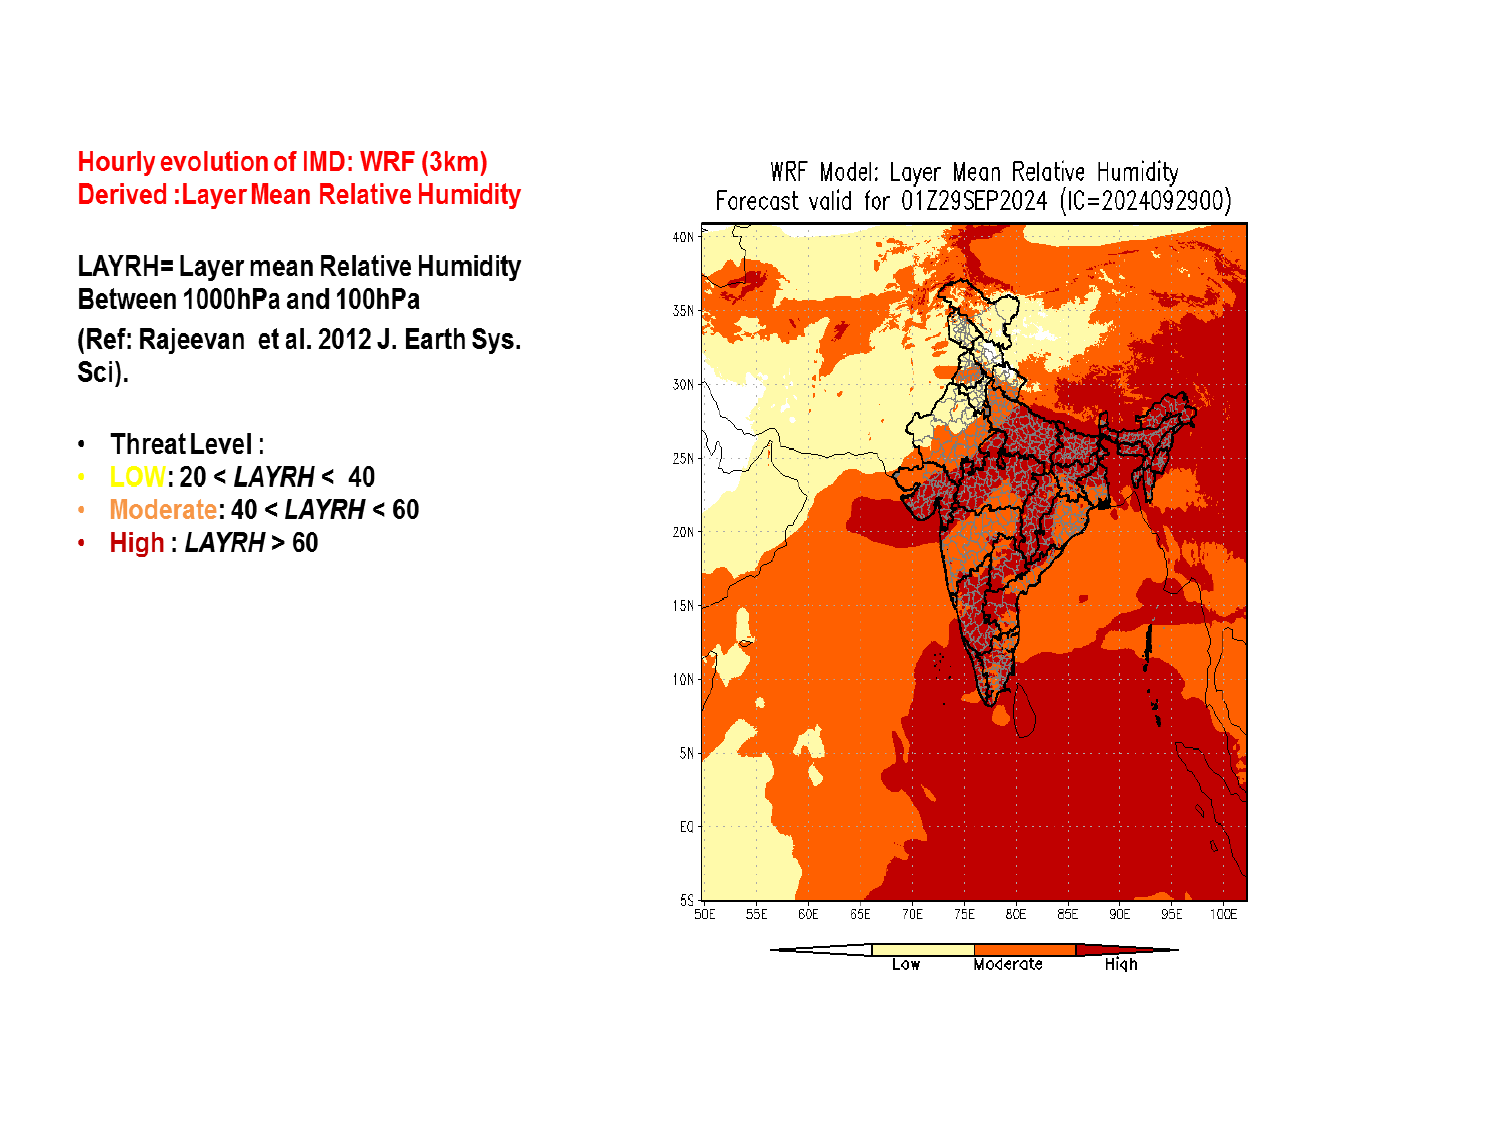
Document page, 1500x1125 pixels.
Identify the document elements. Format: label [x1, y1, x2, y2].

picture [74, 149, 1426, 976]
